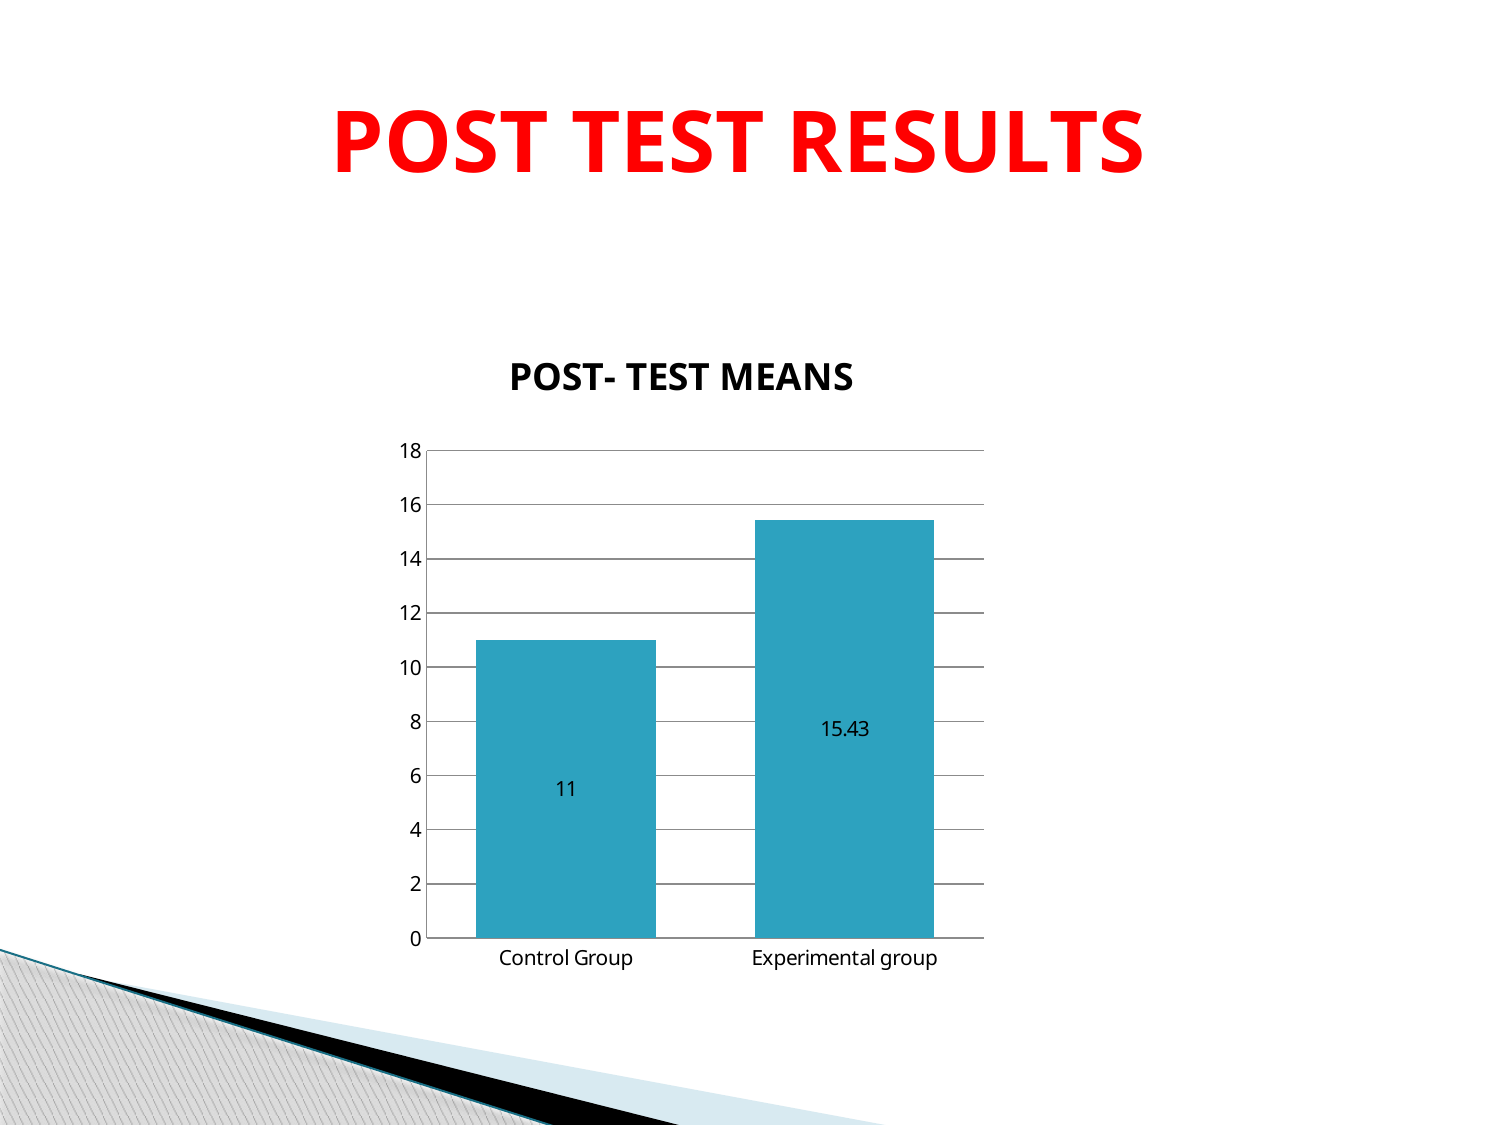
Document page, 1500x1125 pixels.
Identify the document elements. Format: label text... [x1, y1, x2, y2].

chart [386, 327, 997, 986]
title POST TEST RESULTS [75, 45, 1425, 233]
